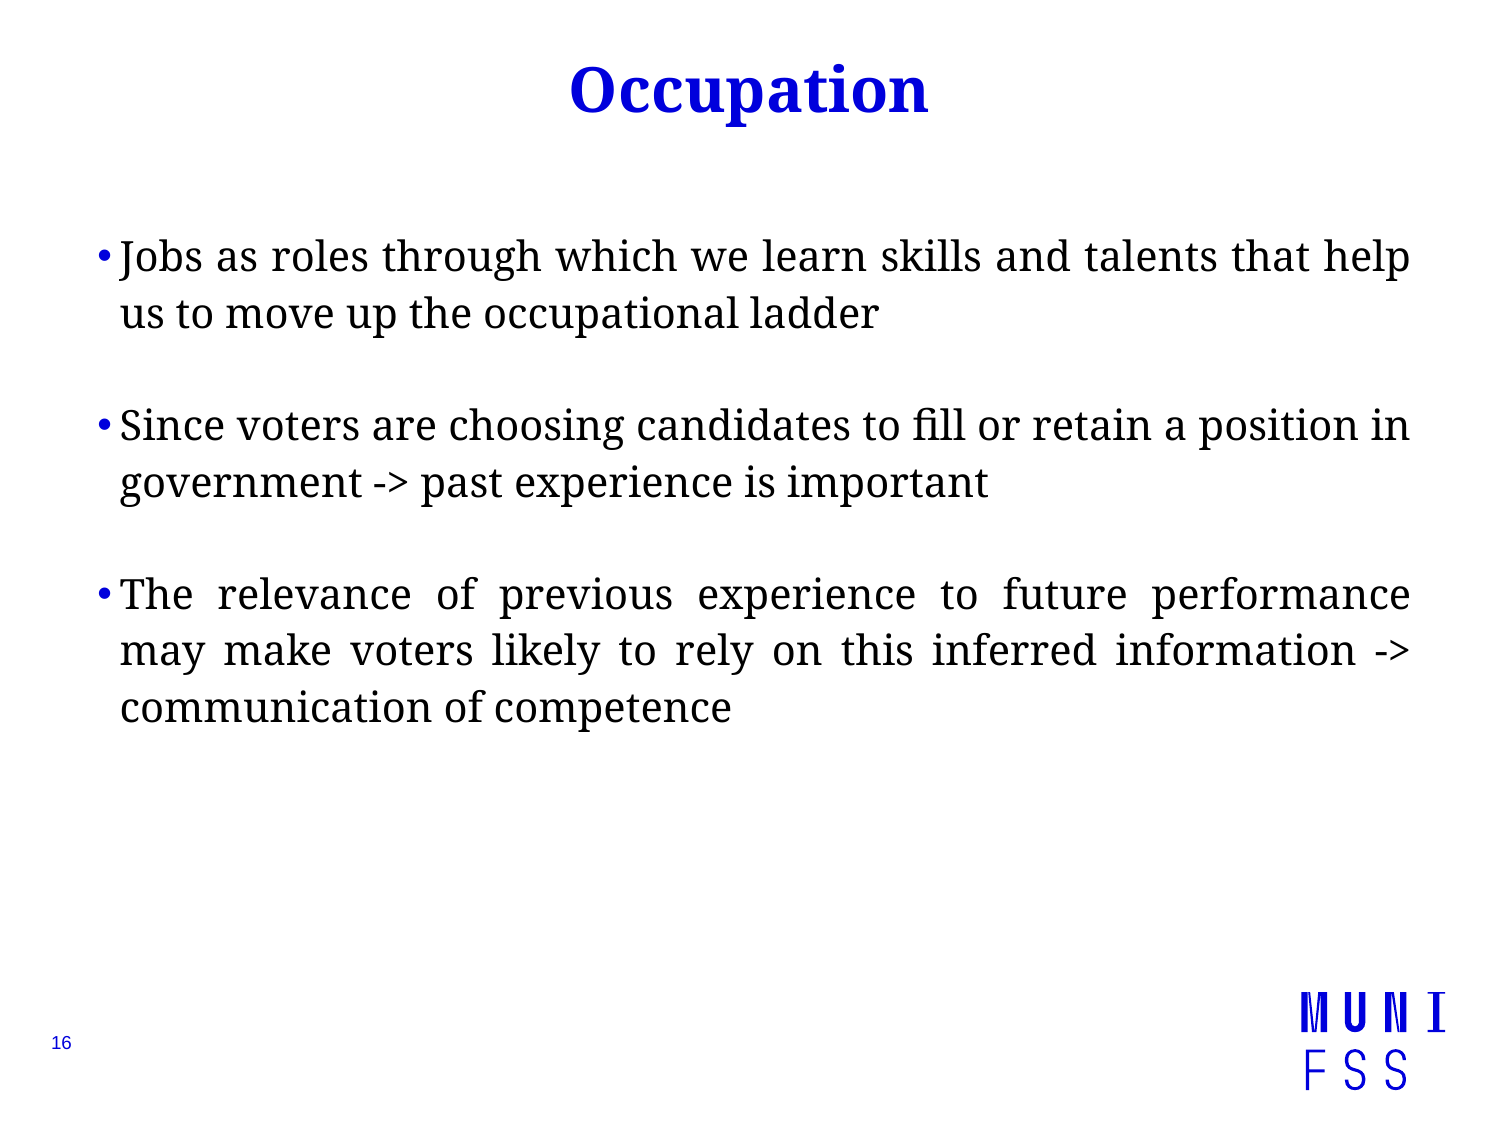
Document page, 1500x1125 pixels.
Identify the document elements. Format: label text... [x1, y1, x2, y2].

slide_number 16 [50, 1021, 82, 1063]
list Jobs as roles through which we learn skills and talents that help us to move up the occupational ladder Since voters are choosing candidates to fill or retain a position in government -> past experience is important The relevance of previous experience to future performance may make voters likely to rely on this inferred information -> communication of competence [88, 223, 1412, 1043]
title Occupation [88, 62, 1412, 137]
